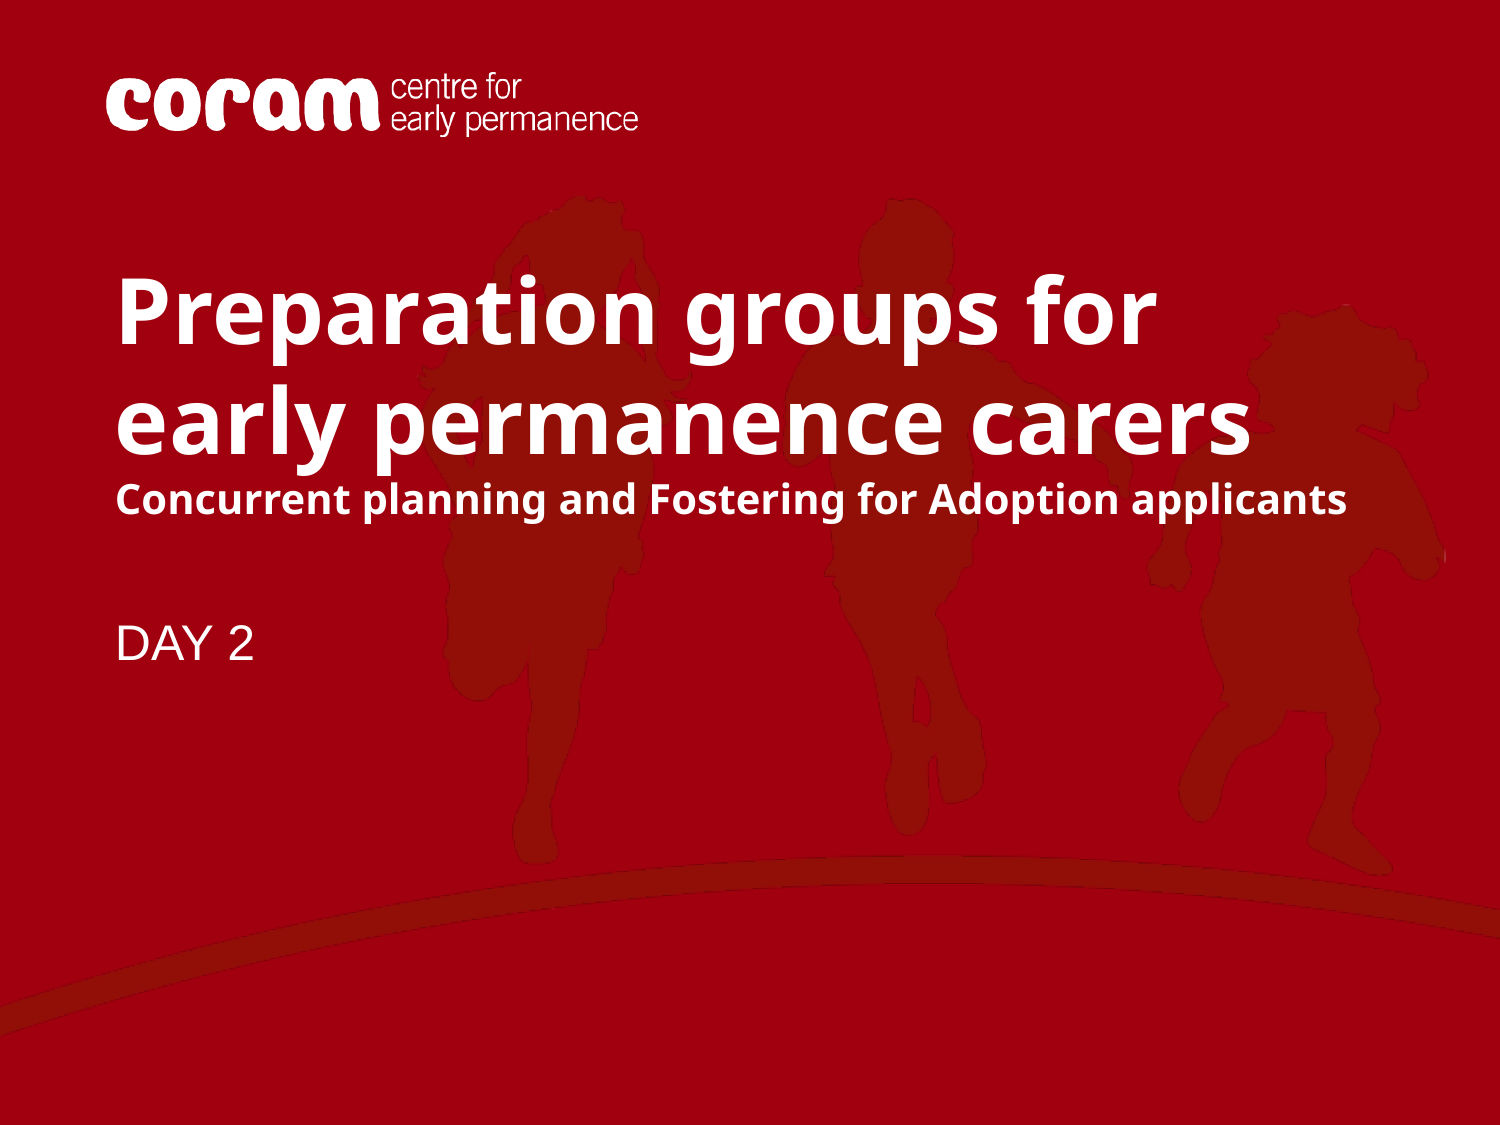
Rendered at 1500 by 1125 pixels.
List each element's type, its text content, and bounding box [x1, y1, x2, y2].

title Preparation groups for early permanence carers Concurrent planning and Fostering for Adoption applicants [99, 349, 1426, 591]
subtitle DAY 2 [99, 602, 1313, 705]
picture [100, 67, 644, 138]
picture [0, 196, 1500, 1063]
